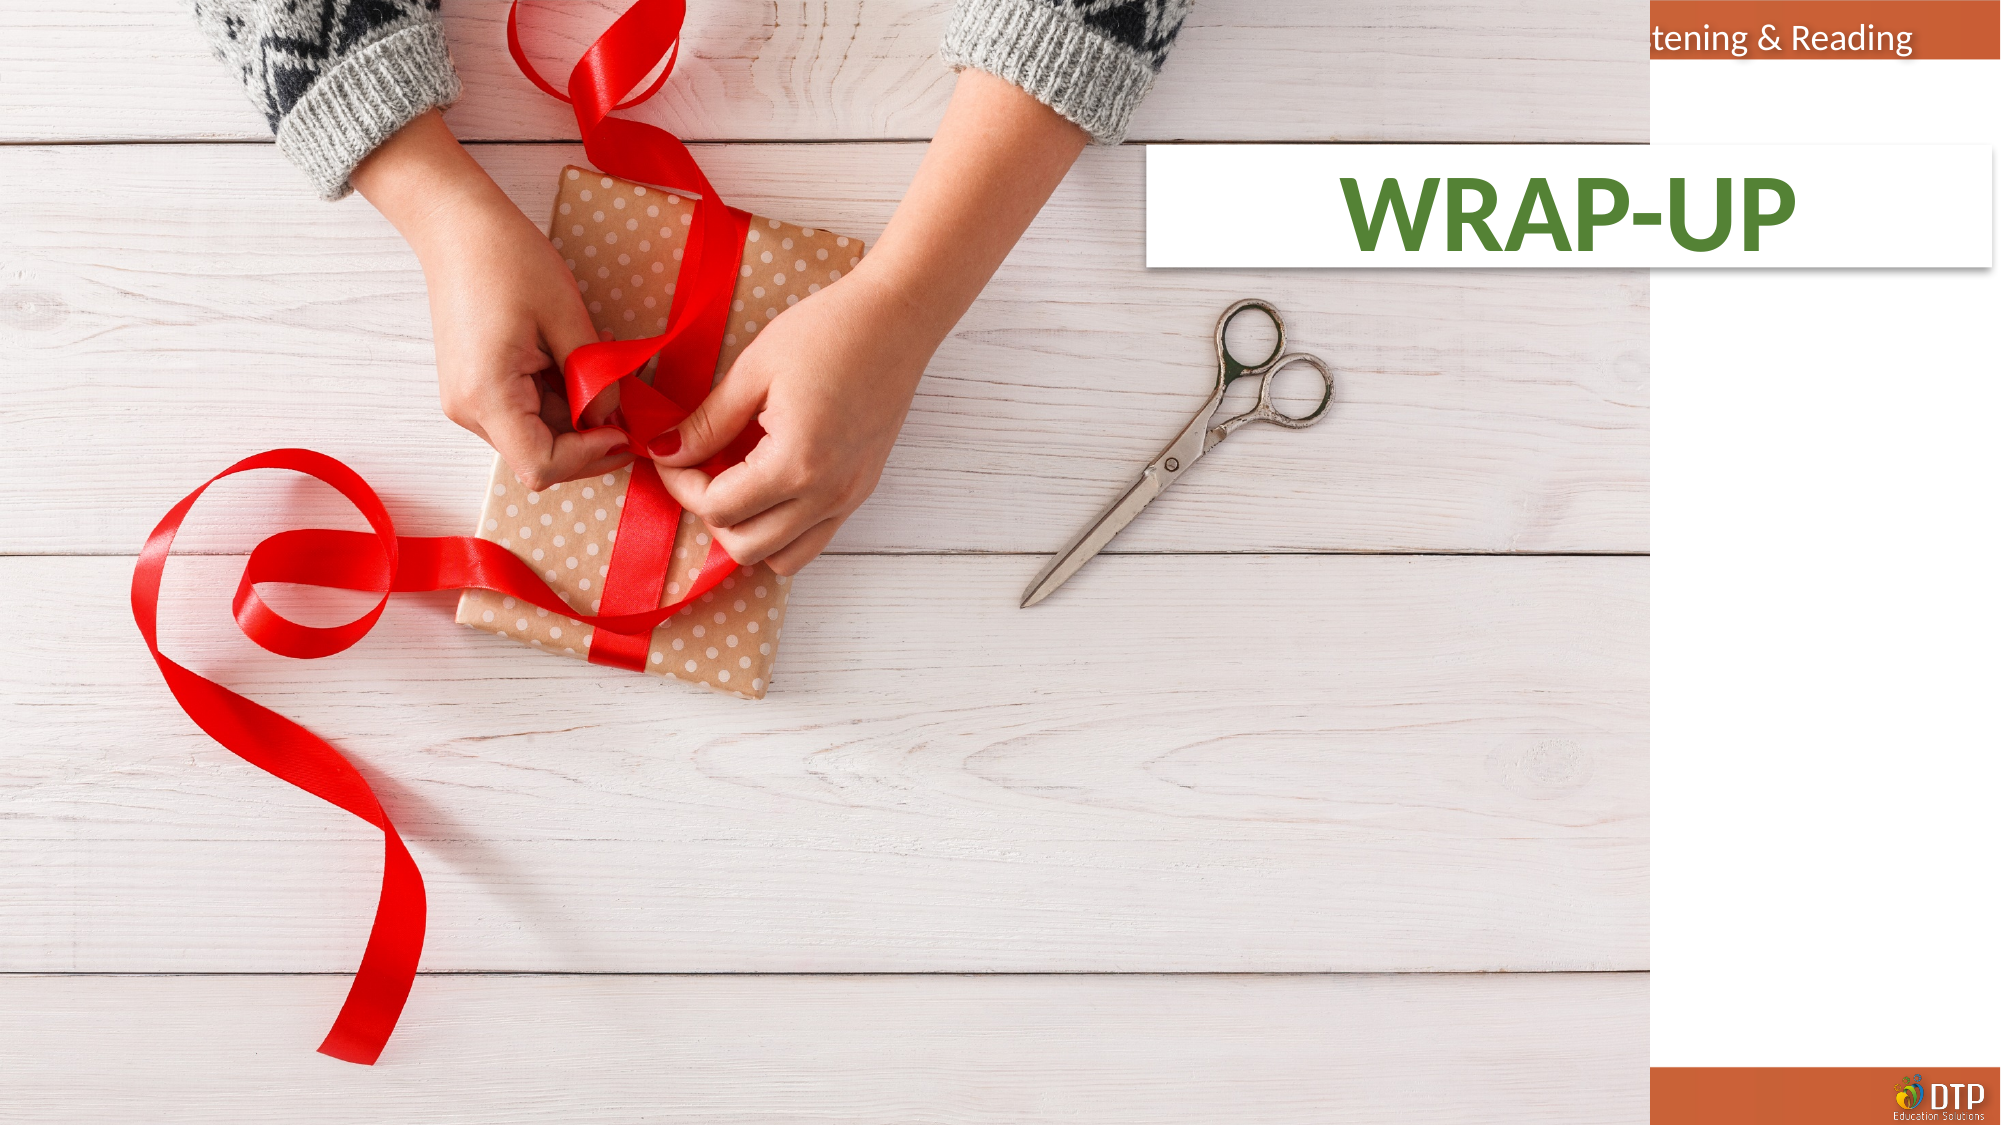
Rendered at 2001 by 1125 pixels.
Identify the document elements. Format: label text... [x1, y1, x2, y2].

text_box WRAP-UP [1650, 144, 1993, 268]
picture [0, 0, 2001, 1125]
